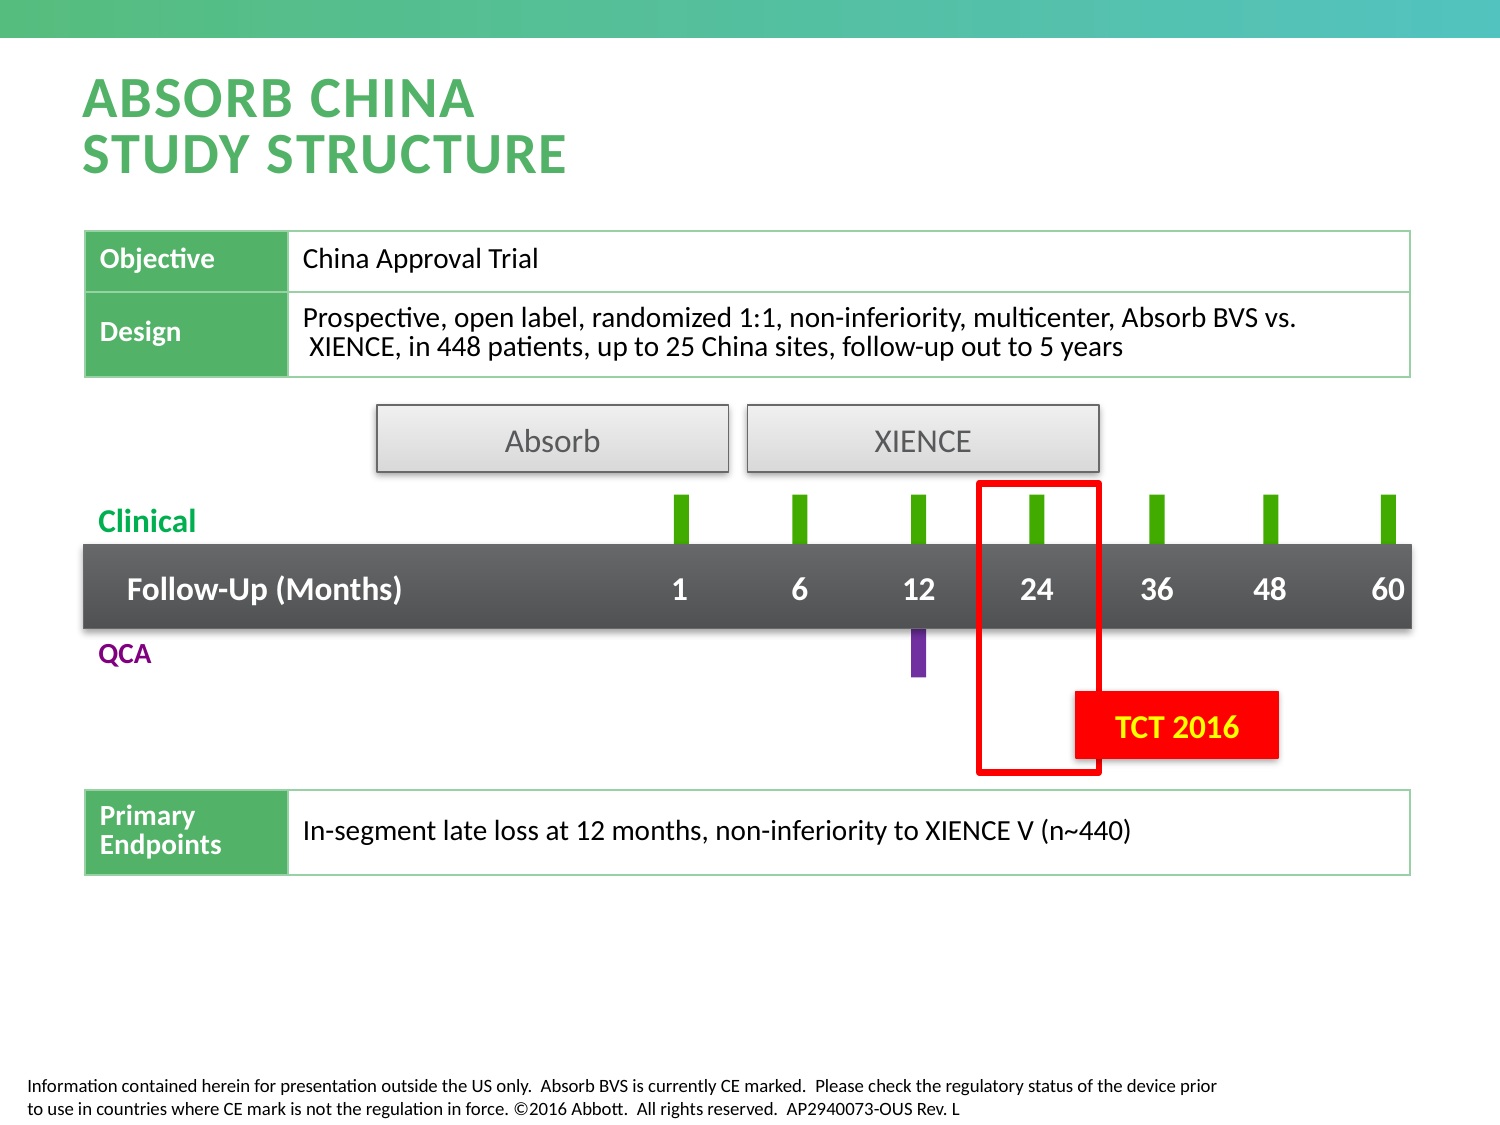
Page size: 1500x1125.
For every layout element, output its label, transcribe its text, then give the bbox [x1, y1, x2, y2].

text_box Follow-Up (Months) [127, 566, 404, 607]
text_box XIENCE [747, 405, 1099, 473]
table_cell Prospective, open label, randomized 1:1, non-inferiority, multicenter, Absorb BVS vs. XIENCE, in 448 patients, up to 25 China sites, follow-up out to 5 years [289, 293, 1409, 376]
text_box [977, 481, 1101, 774]
text_box 36 [1140, 566, 1174, 607]
text_box [83, 545, 977, 629]
text_box 1 [671, 566, 688, 607]
text_box QCA [98, 638, 620, 670]
table_cell Design [86, 293, 287, 376]
picture [0, 0, 1500, 38]
table_header Primary Endpoints [86, 791, 287, 874]
table_header In-segment late loss at 12 months, non-inferiority to XIENCE V (n~440) [289, 791, 1409, 874]
text_box 48 [1253, 566, 1287, 607]
text_box 60 [1371, 566, 1405, 607]
title Absorb china study structure [82, 72, 1178, 205]
table_header Objective [86, 232, 287, 291]
text_box Clinical [98, 498, 586, 539]
text_box [673, 494, 689, 543]
text_box Absorb [377, 405, 729, 473]
text_box [1149, 494, 1165, 543]
text_box [1263, 494, 1279, 543]
text_box TCT 2016 [1076, 691, 1279, 759]
table_header China Approval Trial [289, 232, 1409, 291]
text_box [911, 638, 927, 678]
text_box [1380, 494, 1396, 543]
text_box [911, 494, 927, 543]
text_box [792, 494, 808, 543]
text_box 12 [901, 566, 936, 607]
text_box 6 [791, 566, 809, 607]
text_box [1101, 545, 1412, 629]
